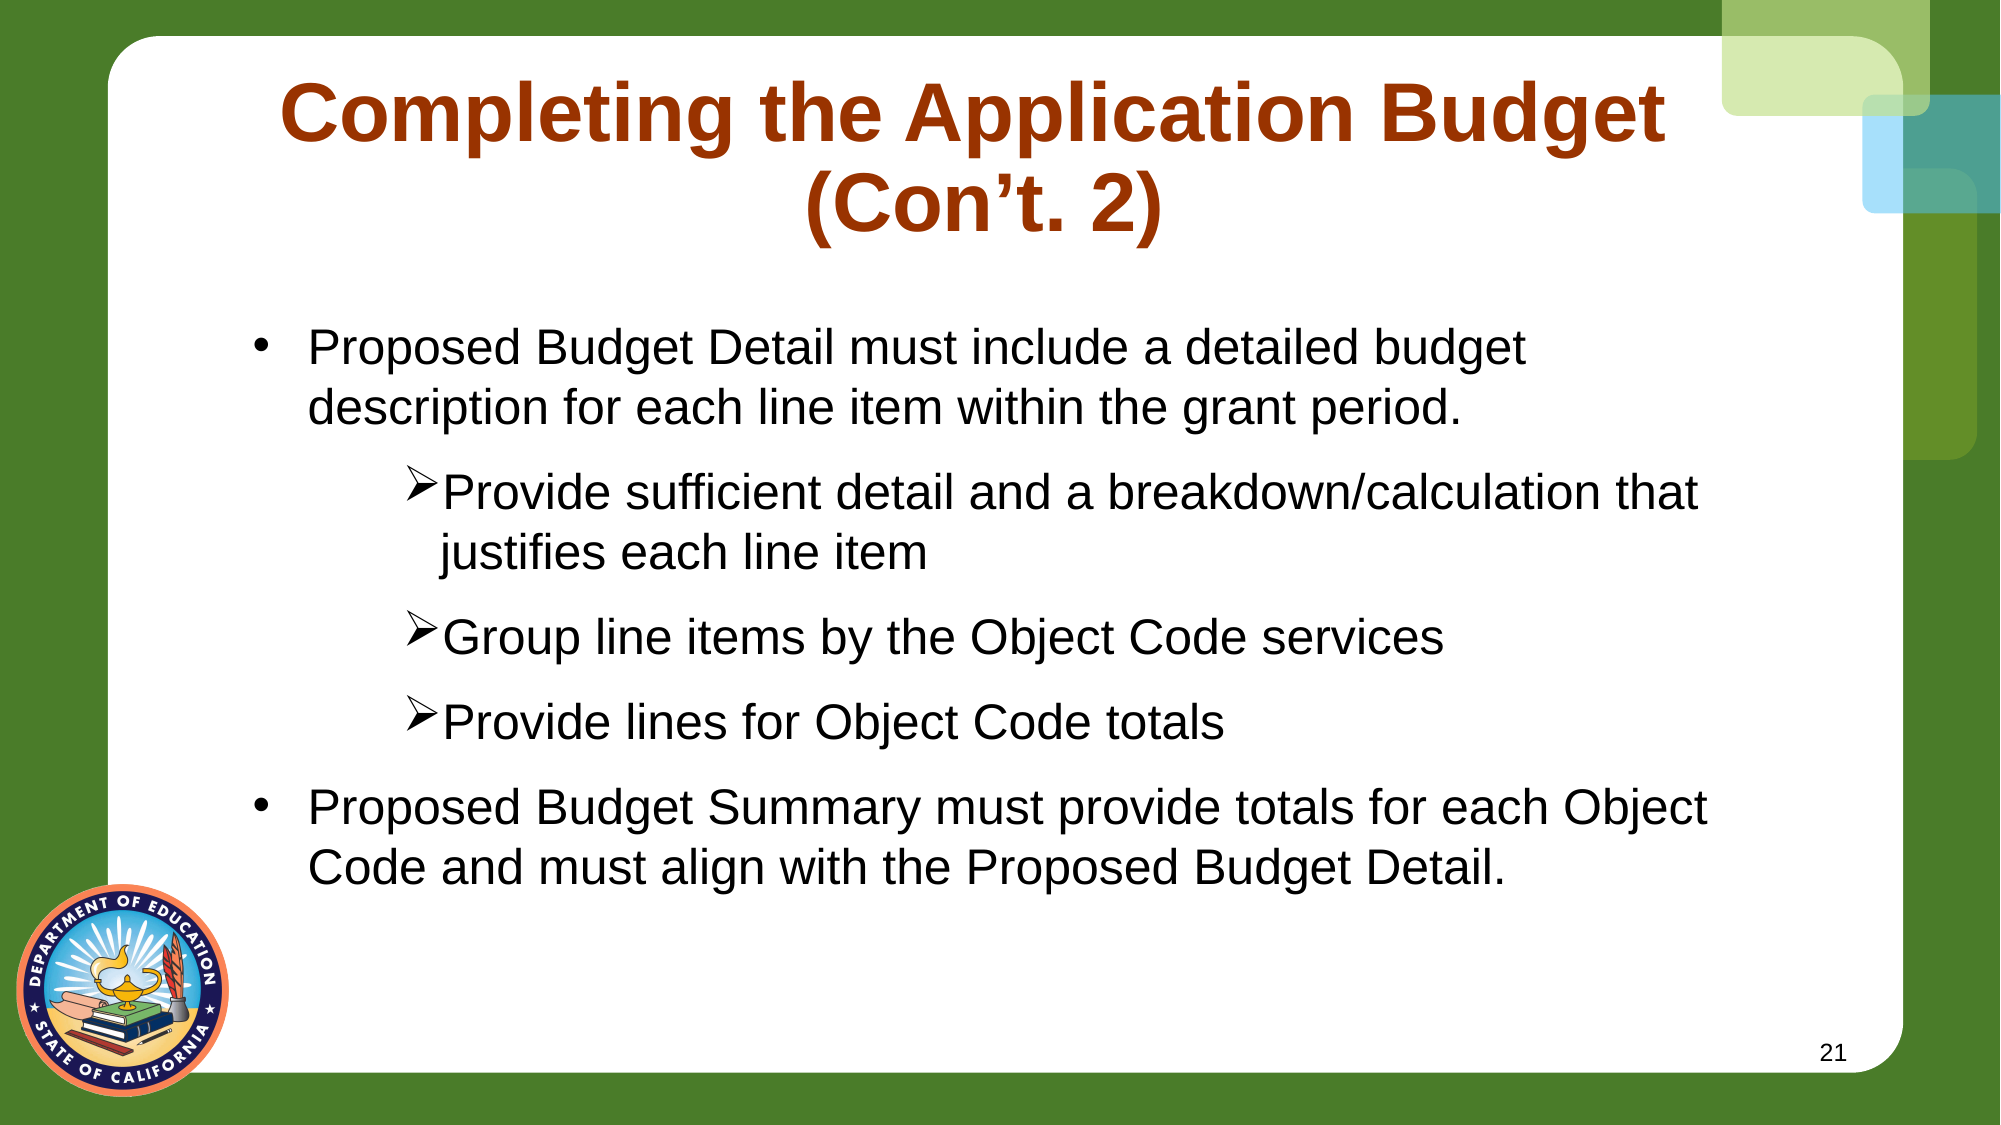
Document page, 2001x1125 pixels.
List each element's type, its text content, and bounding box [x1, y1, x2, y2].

slide_number 21 [1412, 1021, 1863, 1082]
list Proposed Budget Detail must include a detailed budget description for each line item within the grant period. Provide sufficient detail and a breakdown/calculation that justifies each line item Group line items by the Object Code services Provide lines for Object Code totals Proposed Budget Summary must provide totals for each Object Code and must align with the Proposed Budget Detail. [237, 306, 1793, 1066]
picture [16, 884, 229, 1097]
title Completing the Application Budget (Con’t. 2) [107, 59, 1863, 260]
